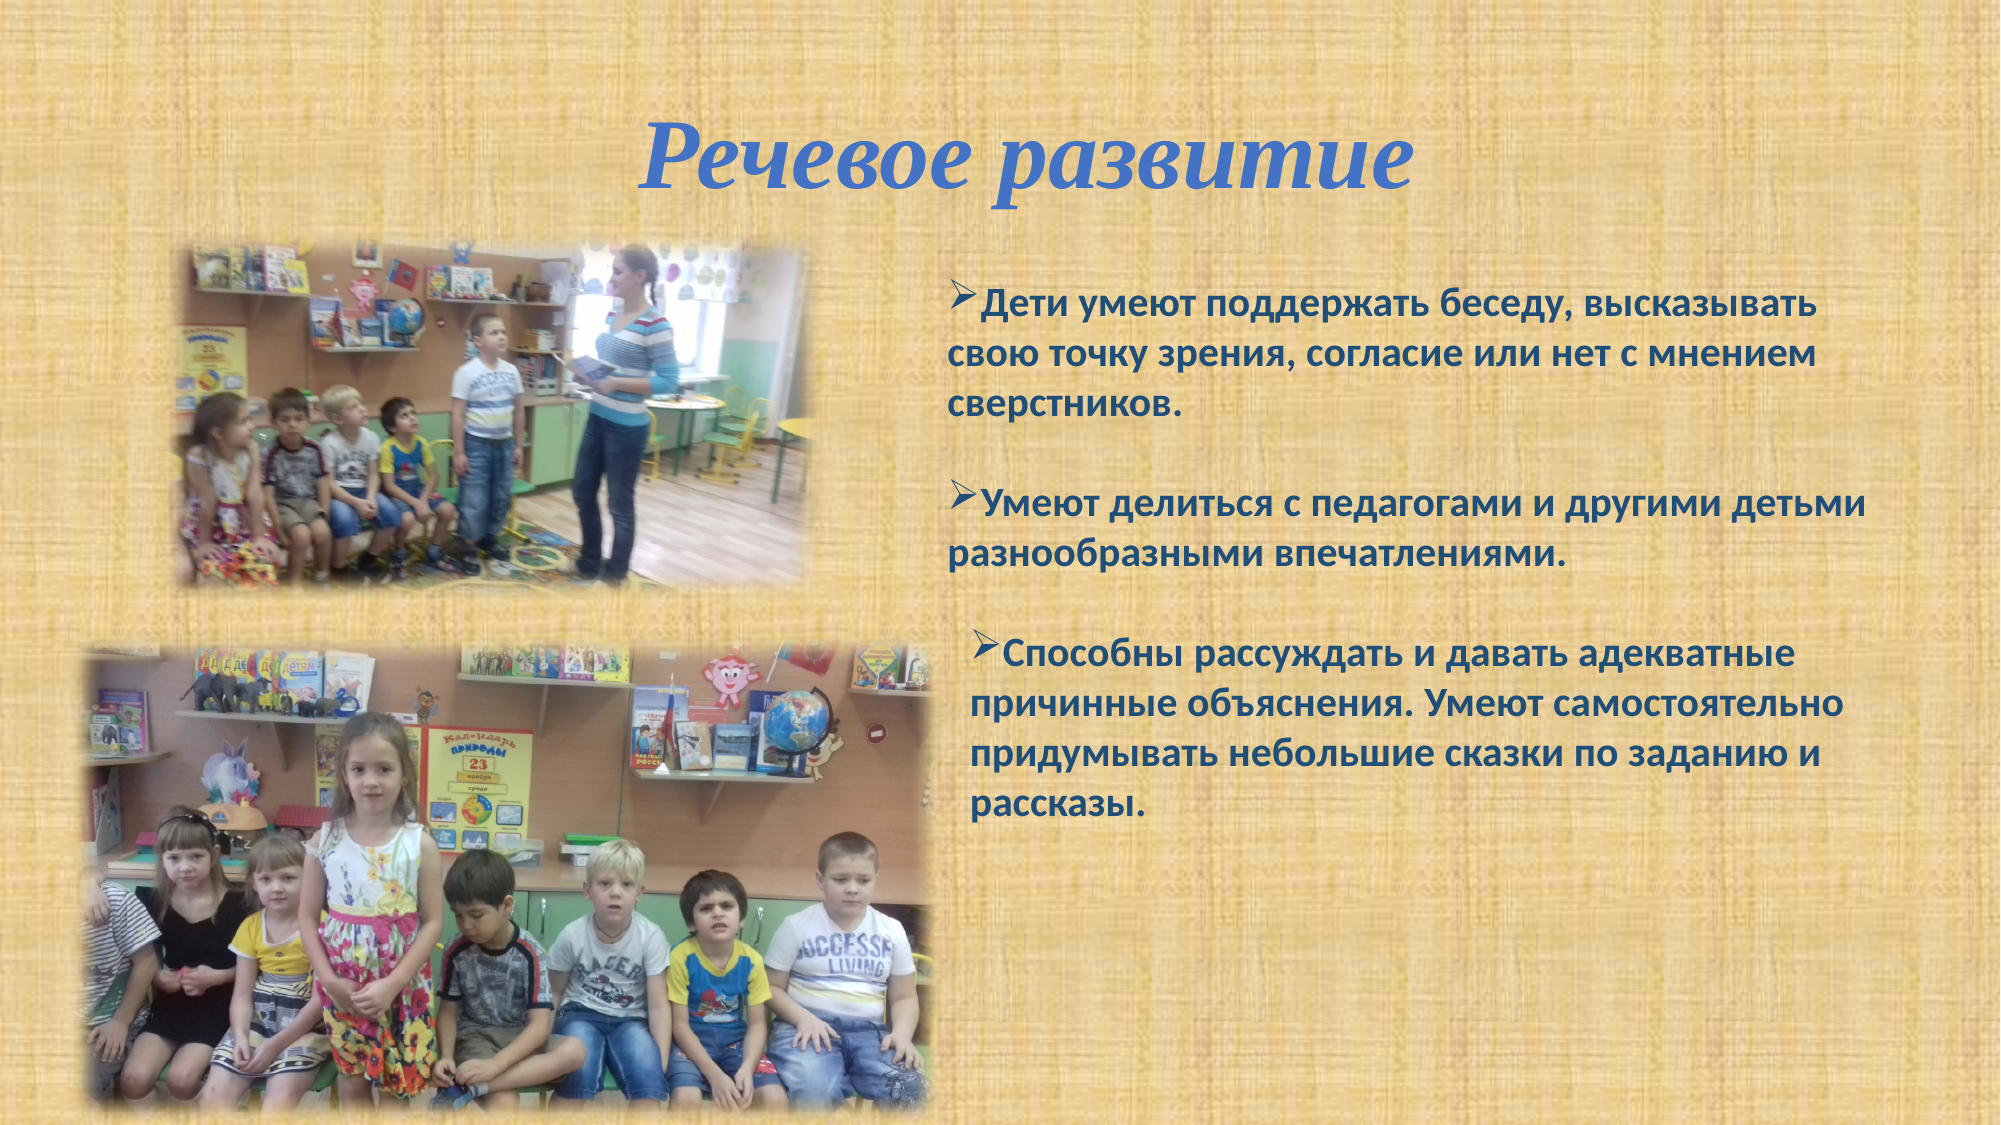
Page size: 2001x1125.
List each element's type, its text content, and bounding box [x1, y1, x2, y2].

picture [0, 0, 2001, 1125]
text_box Способны рассуждать и давать адекватные причинные объяснения. Умеют самостоятельно придумывать небольшие сказки по заданию и рассказы. [954, 617, 1955, 833]
text_box Дети умеют поддержать беседу, высказывать свою точку зрения, согласие или нет с мнением сверстников. Умеют делиться с педагогами и другими детьми разнообразными впечатлениями. [932, 266, 1933, 582]
text_box Речевое развитие [623, 81, 1432, 217]
